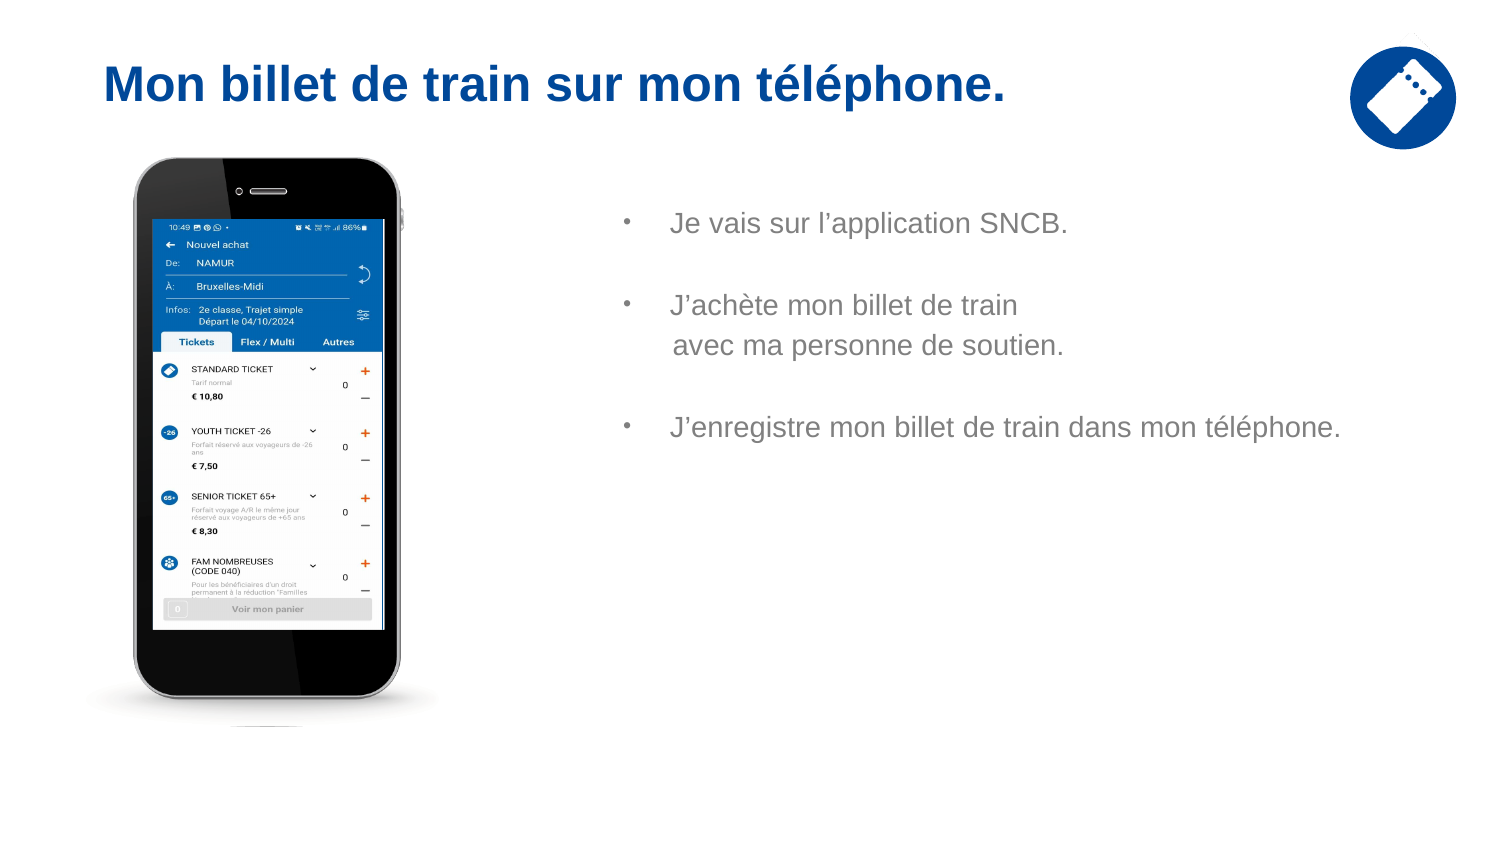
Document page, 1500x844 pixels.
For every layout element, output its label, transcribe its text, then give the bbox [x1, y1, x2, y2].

picture [1348, 15, 1458, 150]
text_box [82, 145, 450, 752]
title Mon billet de train sur mon téléphone. [88, 43, 1425, 161]
list Je vais sur l’application SNCB. J’achète mon billet de train avec ma personne de soutien. J’enregistre mon billet de train dans mon téléphone. [608, 196, 1425, 754]
